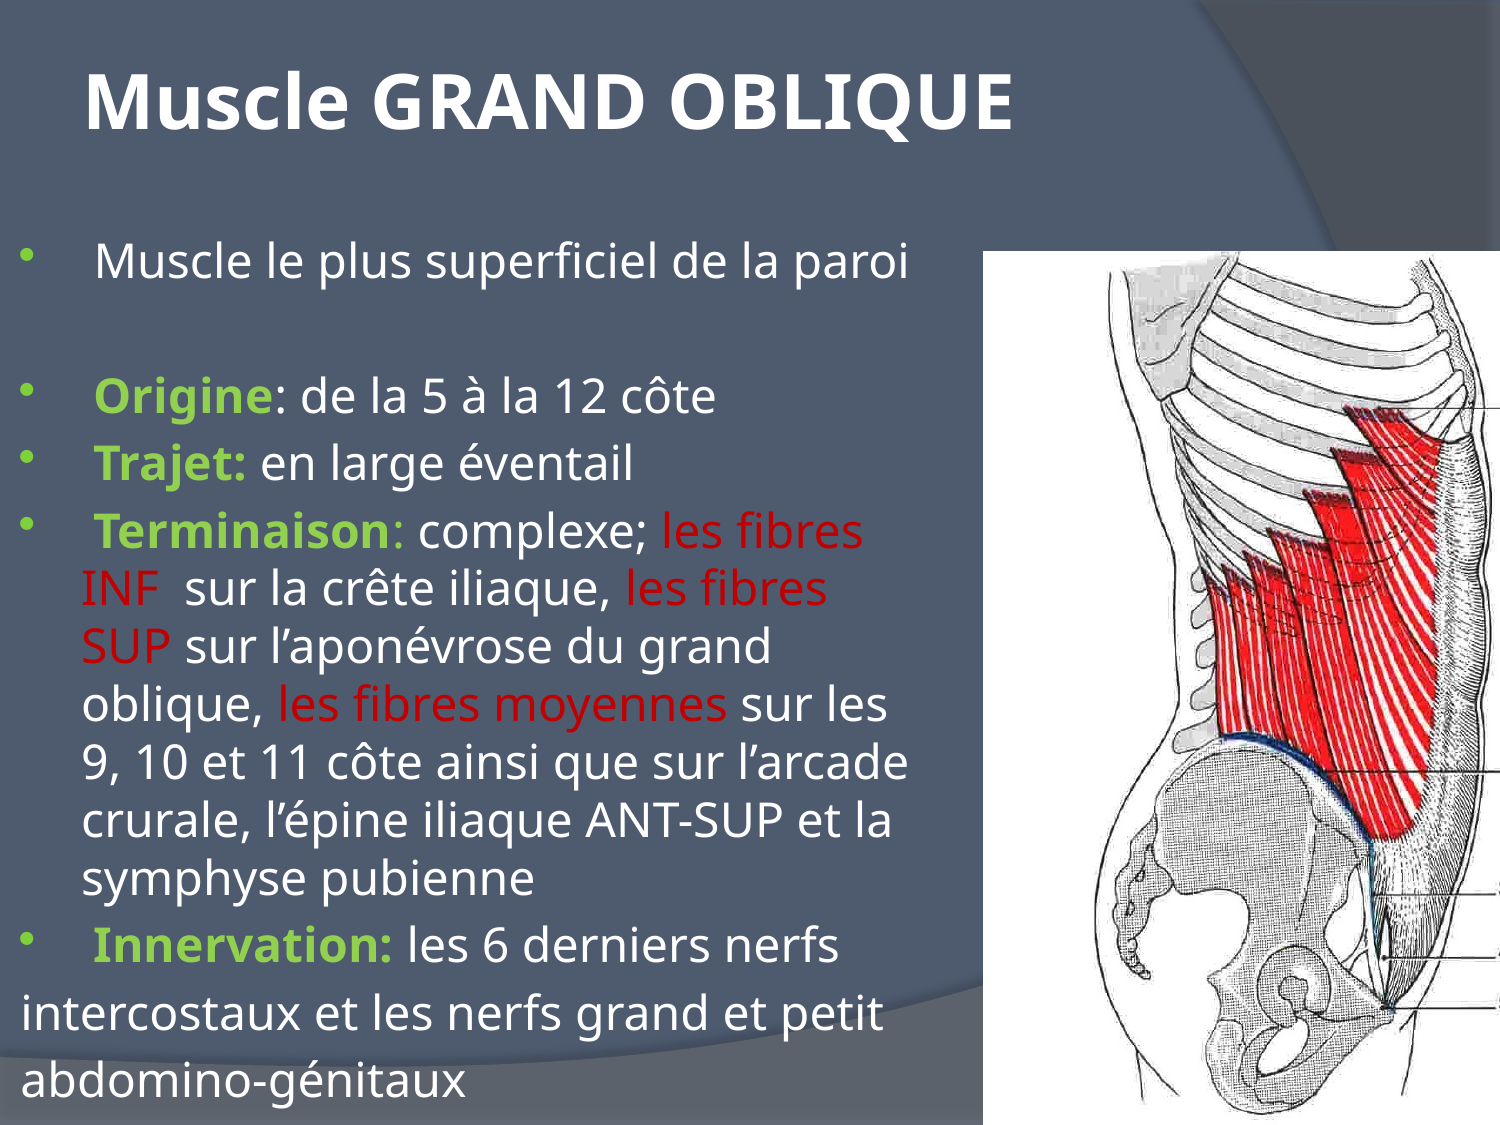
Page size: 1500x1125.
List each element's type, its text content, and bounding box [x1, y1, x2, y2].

title Muscle GRAND OBLIQUE [75, 45, 1300, 153]
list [983, 251, 1500, 1125]
list Muscle le plus superficiel de la paroi Origine: de la 5 à la 12 côte Trajet: en large éventail Terminaison: complexe; les fibres INF sur la crête iliaque, les fibres SUP sur l’aponévrose du grand oblique, les fibres moyennes sur les 9, 10 et 11 côte ainsi que sur l’arcade crurale, l’épine iliaque ANT-SUP et la symphyse pubienne Innervation: les 6 derniers nerfs intercostaux et les nerfs grand et petit abdomino-génitaux [0, 222, 938, 1125]
